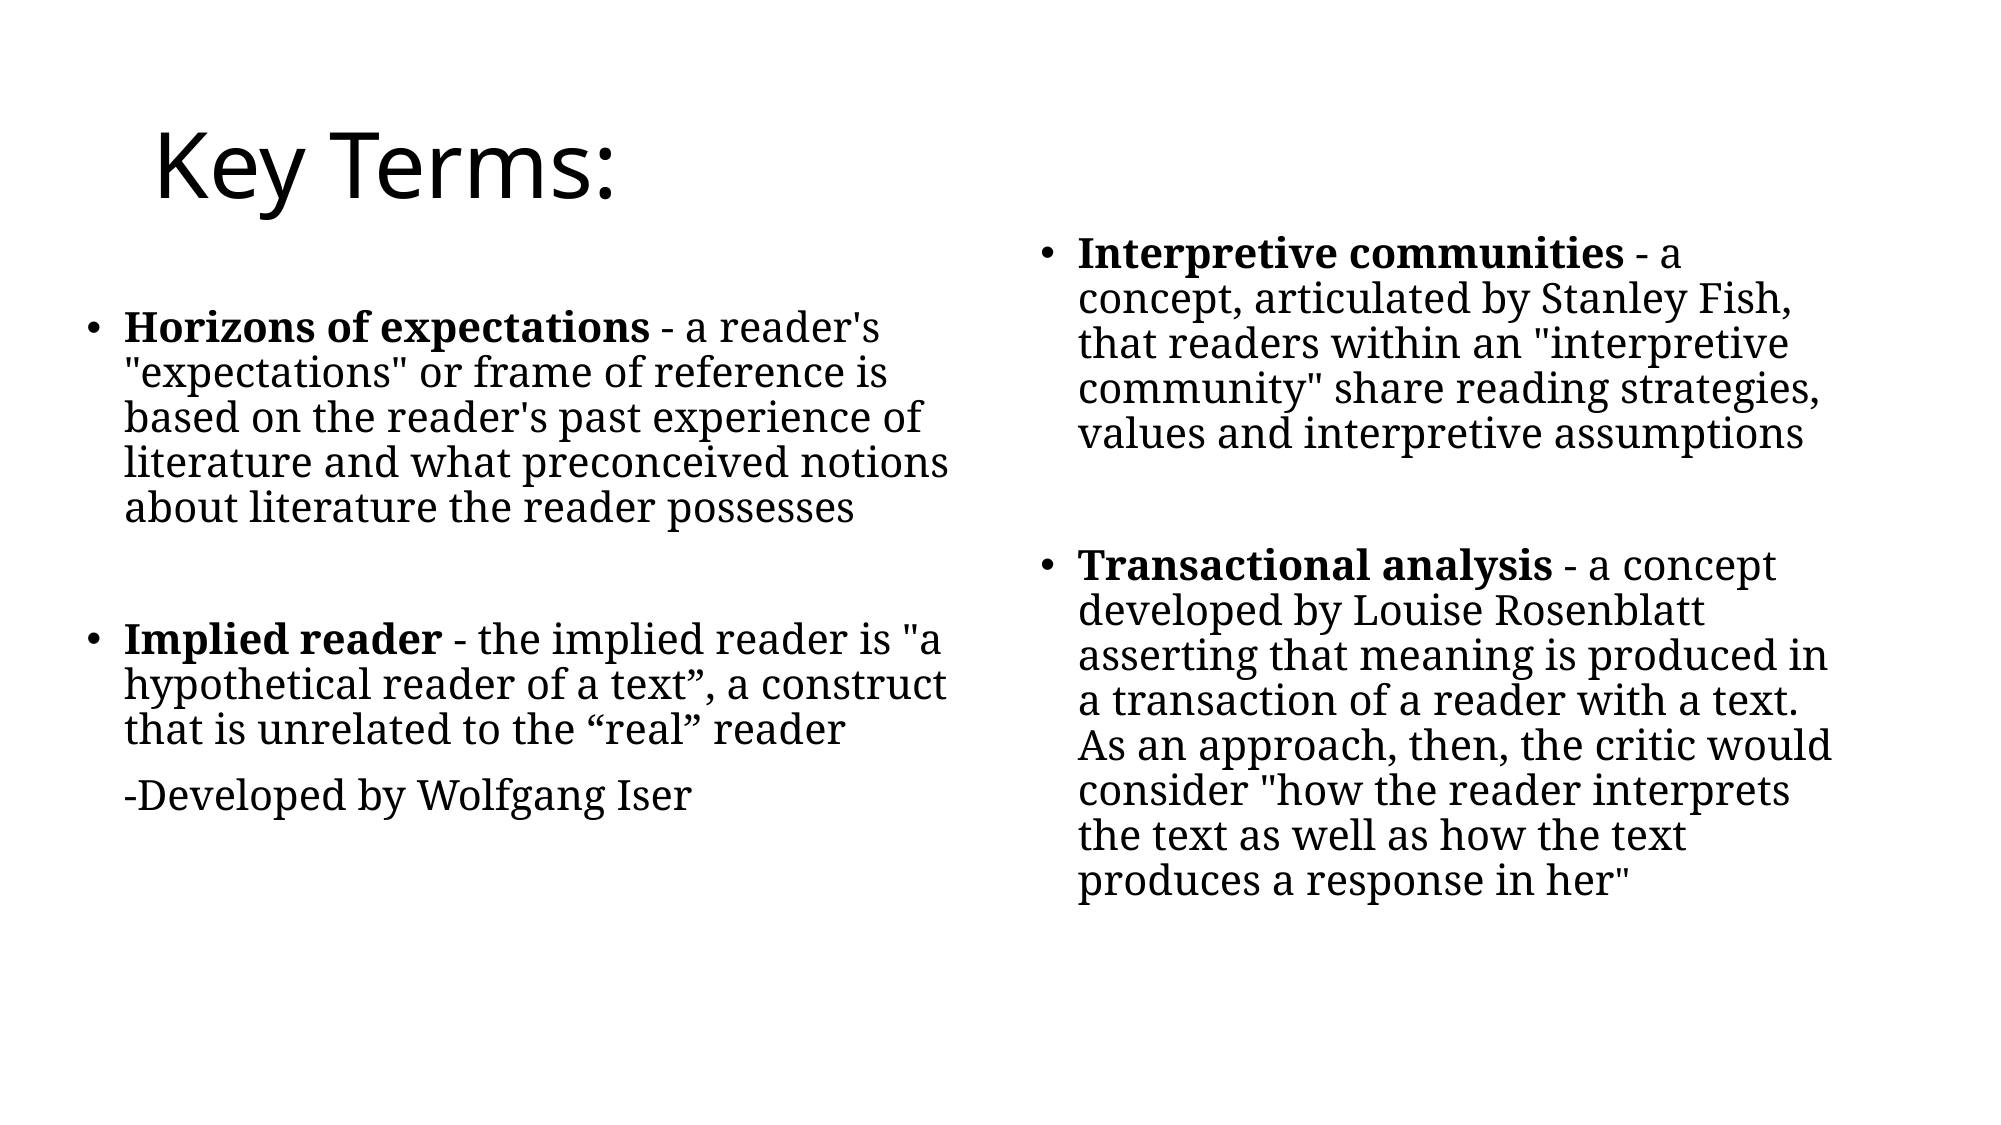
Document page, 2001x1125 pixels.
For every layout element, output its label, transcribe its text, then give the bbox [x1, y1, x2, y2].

list Interpretive communities - a concept, articulated by Stanley Fish, that readers within an "interpretive community" share reading strategies, values and interpretive assumptions Transactional analysis - a concept developed by Louise Rosenblatt asserting that meaning is produced in a transaction of a reader with a text. As an approach, then, the critic would consider "how the reader interprets the text as well as how the text produces a response in her" [1025, 224, 1854, 1037]
title Key Terms: [137, 59, 1863, 278]
list Horizons of expectations - a reader's "expectations" or frame of reference is based on the reader's past experience of literature and what preconceived notions about literature the reader possesses Implied reader - the implied reader is "a hypothetical reader of a text”, a construct that is unrelated to the “real” reader -Developed by Wolfgang Iser [71, 299, 988, 1014]
